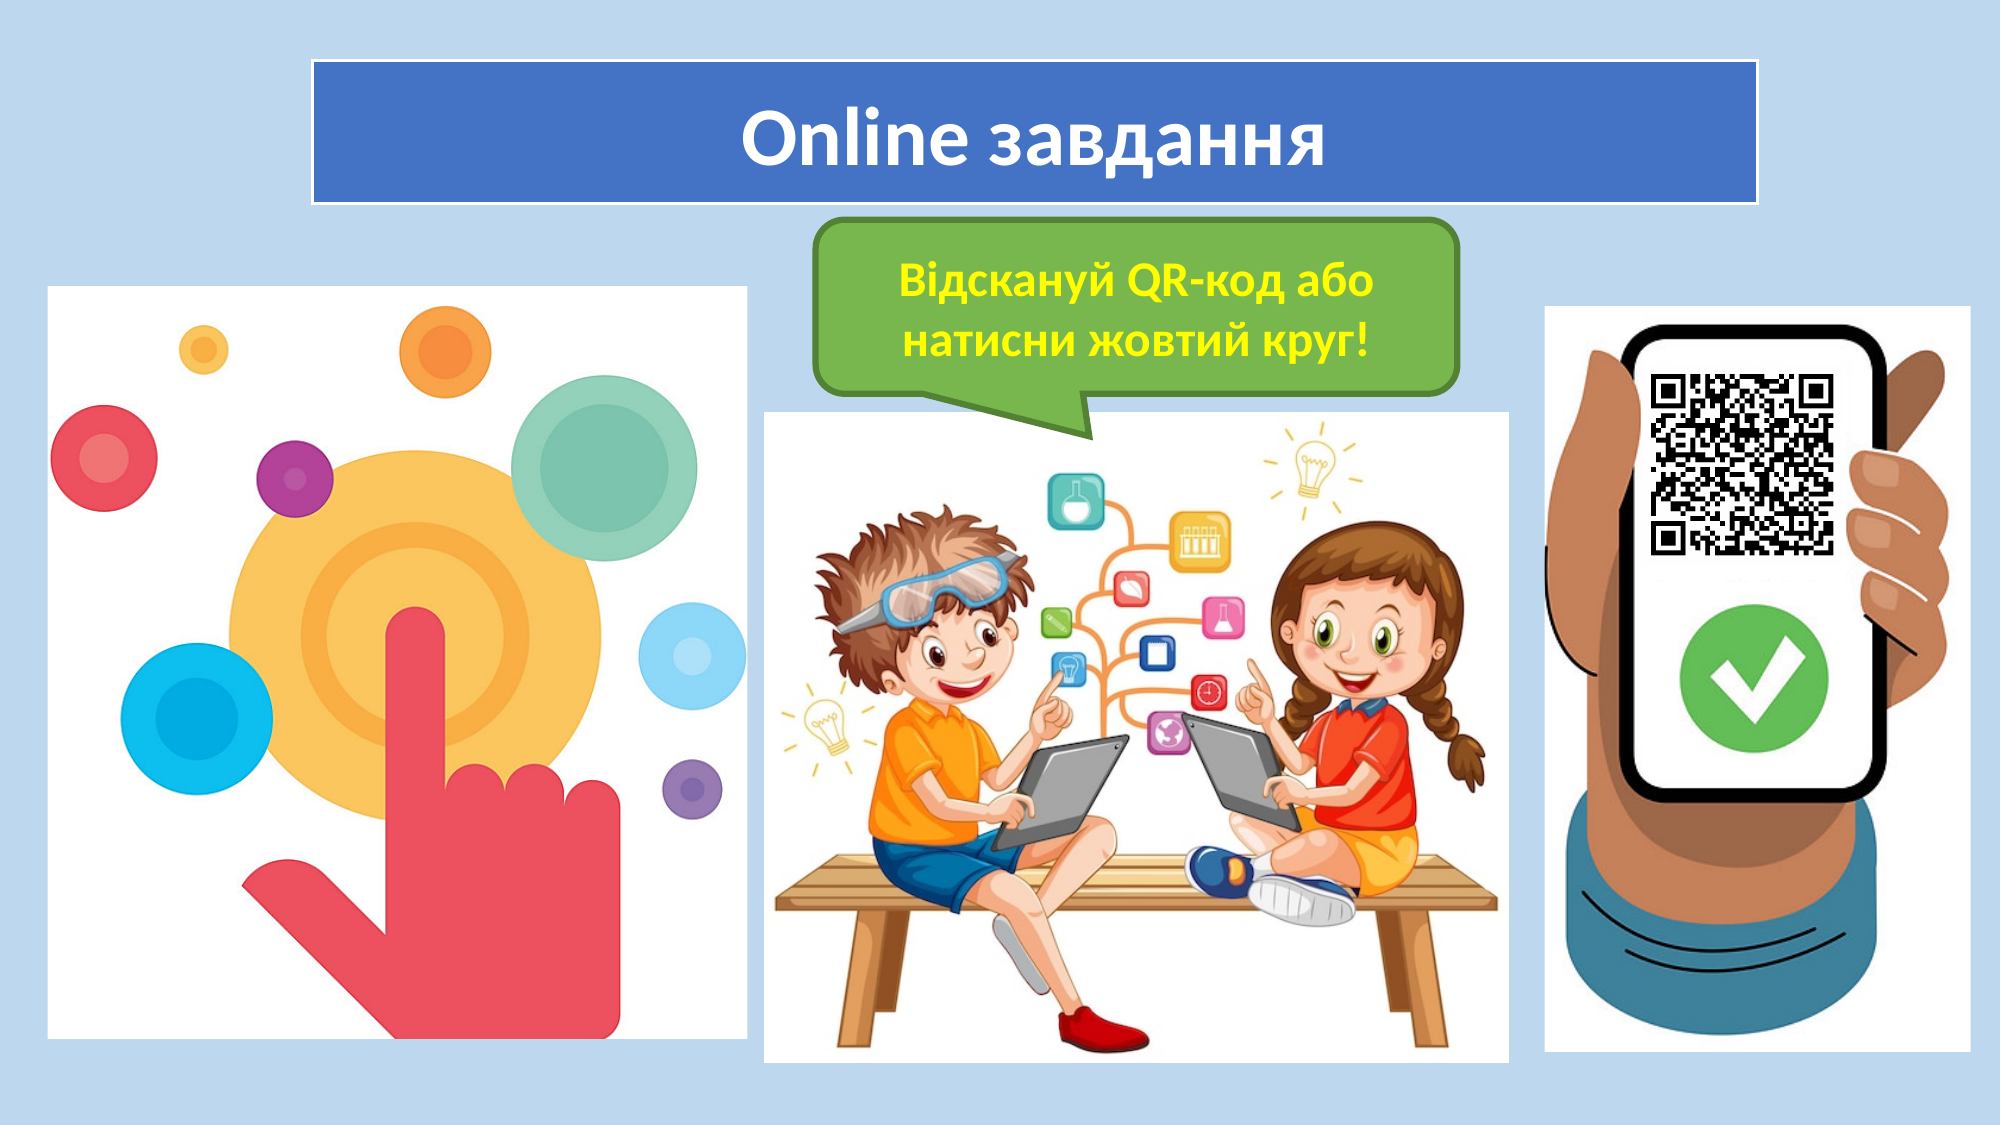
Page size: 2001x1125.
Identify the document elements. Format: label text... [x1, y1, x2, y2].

picture [47, 286, 748, 1039]
text_box Відскануй QR-код або натисни жовтий круг! [814, 218, 1459, 412]
picture [764, 412, 1509, 1063]
picture [1544, 306, 1971, 1052]
text_box Online завдання [311, 59, 1759, 205]
